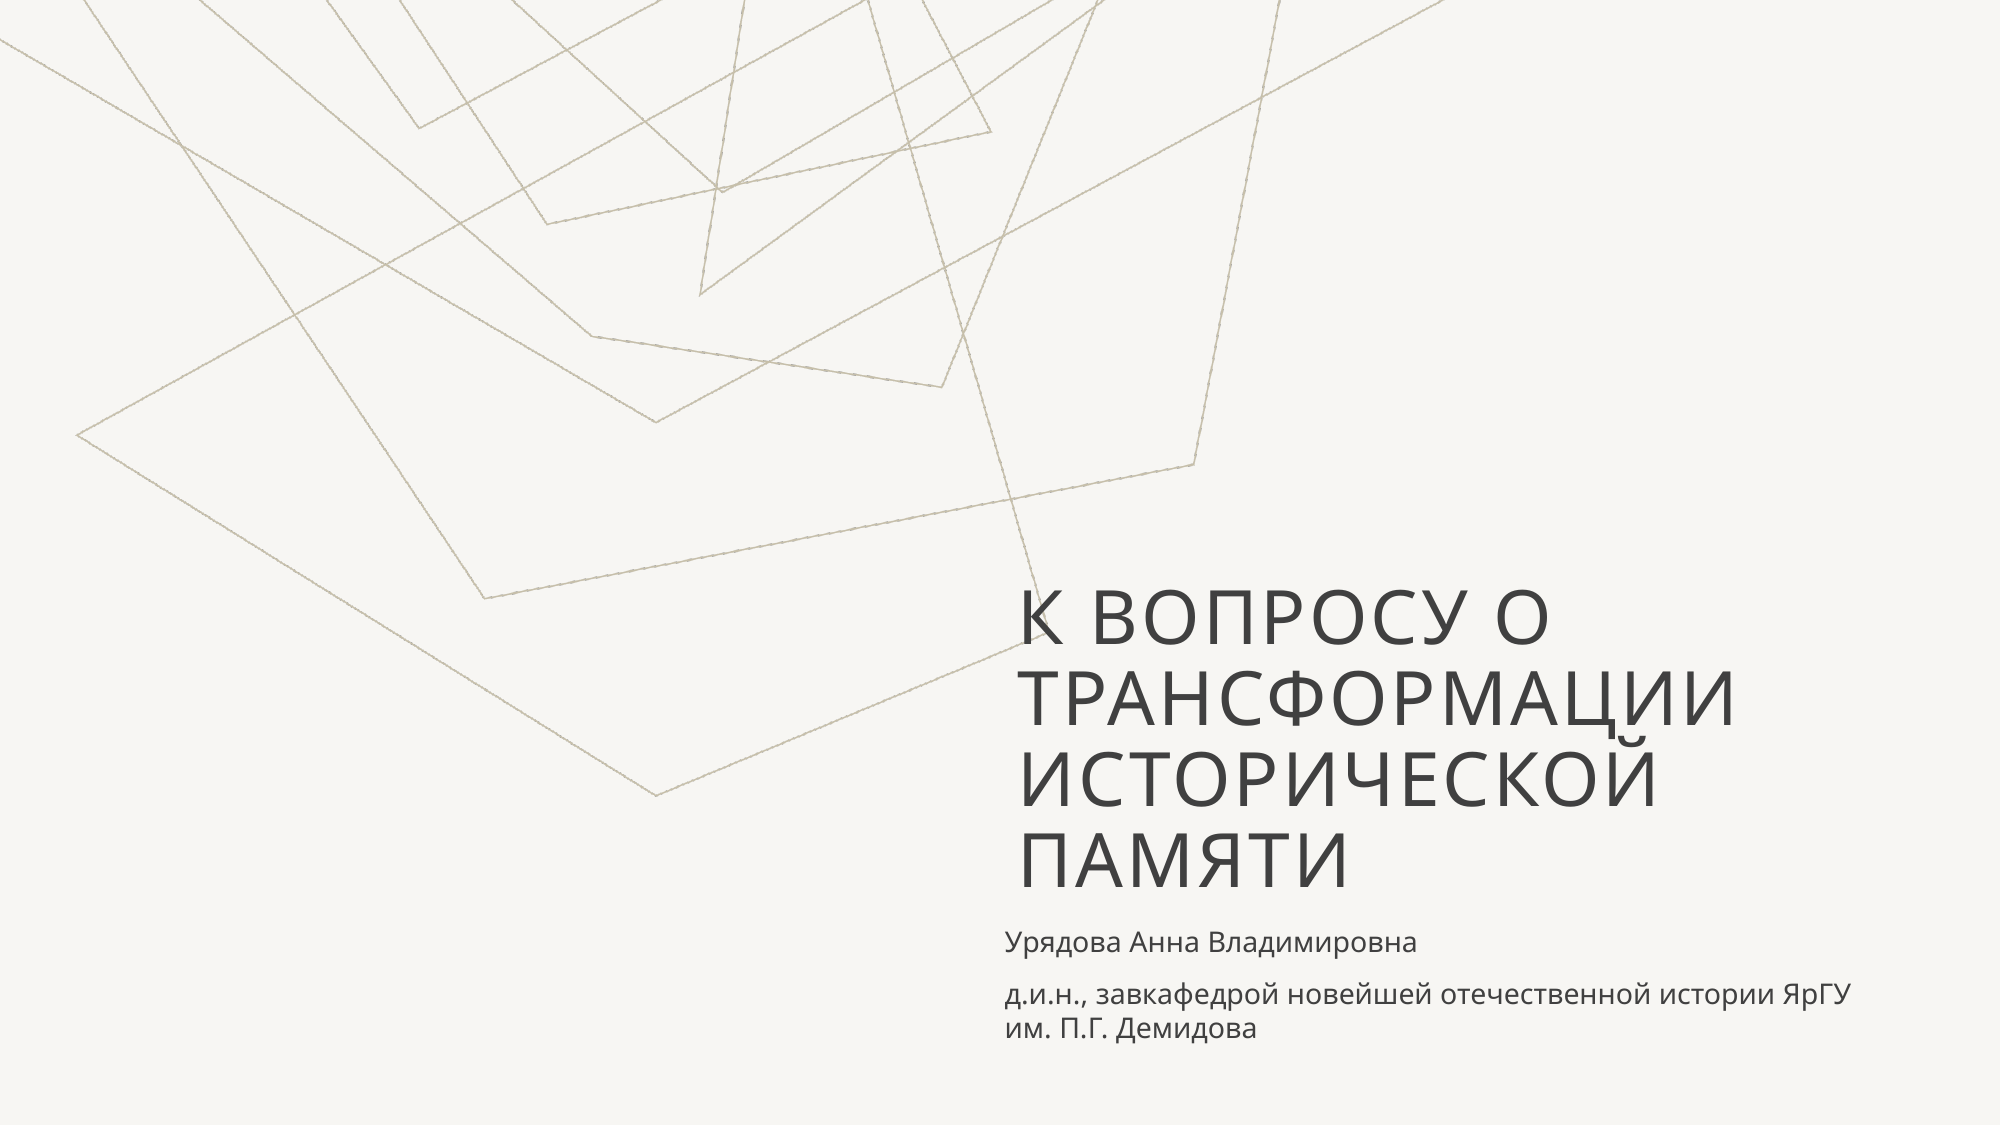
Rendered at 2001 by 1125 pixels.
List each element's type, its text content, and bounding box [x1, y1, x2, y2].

title К ВОПРОСУ О ТРАНСФОРМАЦИИ ИСТОРИЧЕСКОЙ ПАМЯТИ [1002, 727, 1864, 912]
subtitle Урядова Анна Владимировна д.и.н., завкафедрой новейшей отечественной истории ЯрГУ им. П.Г. Демидова [989, 916, 1919, 1053]
picture [0, 0, 1557, 830]
